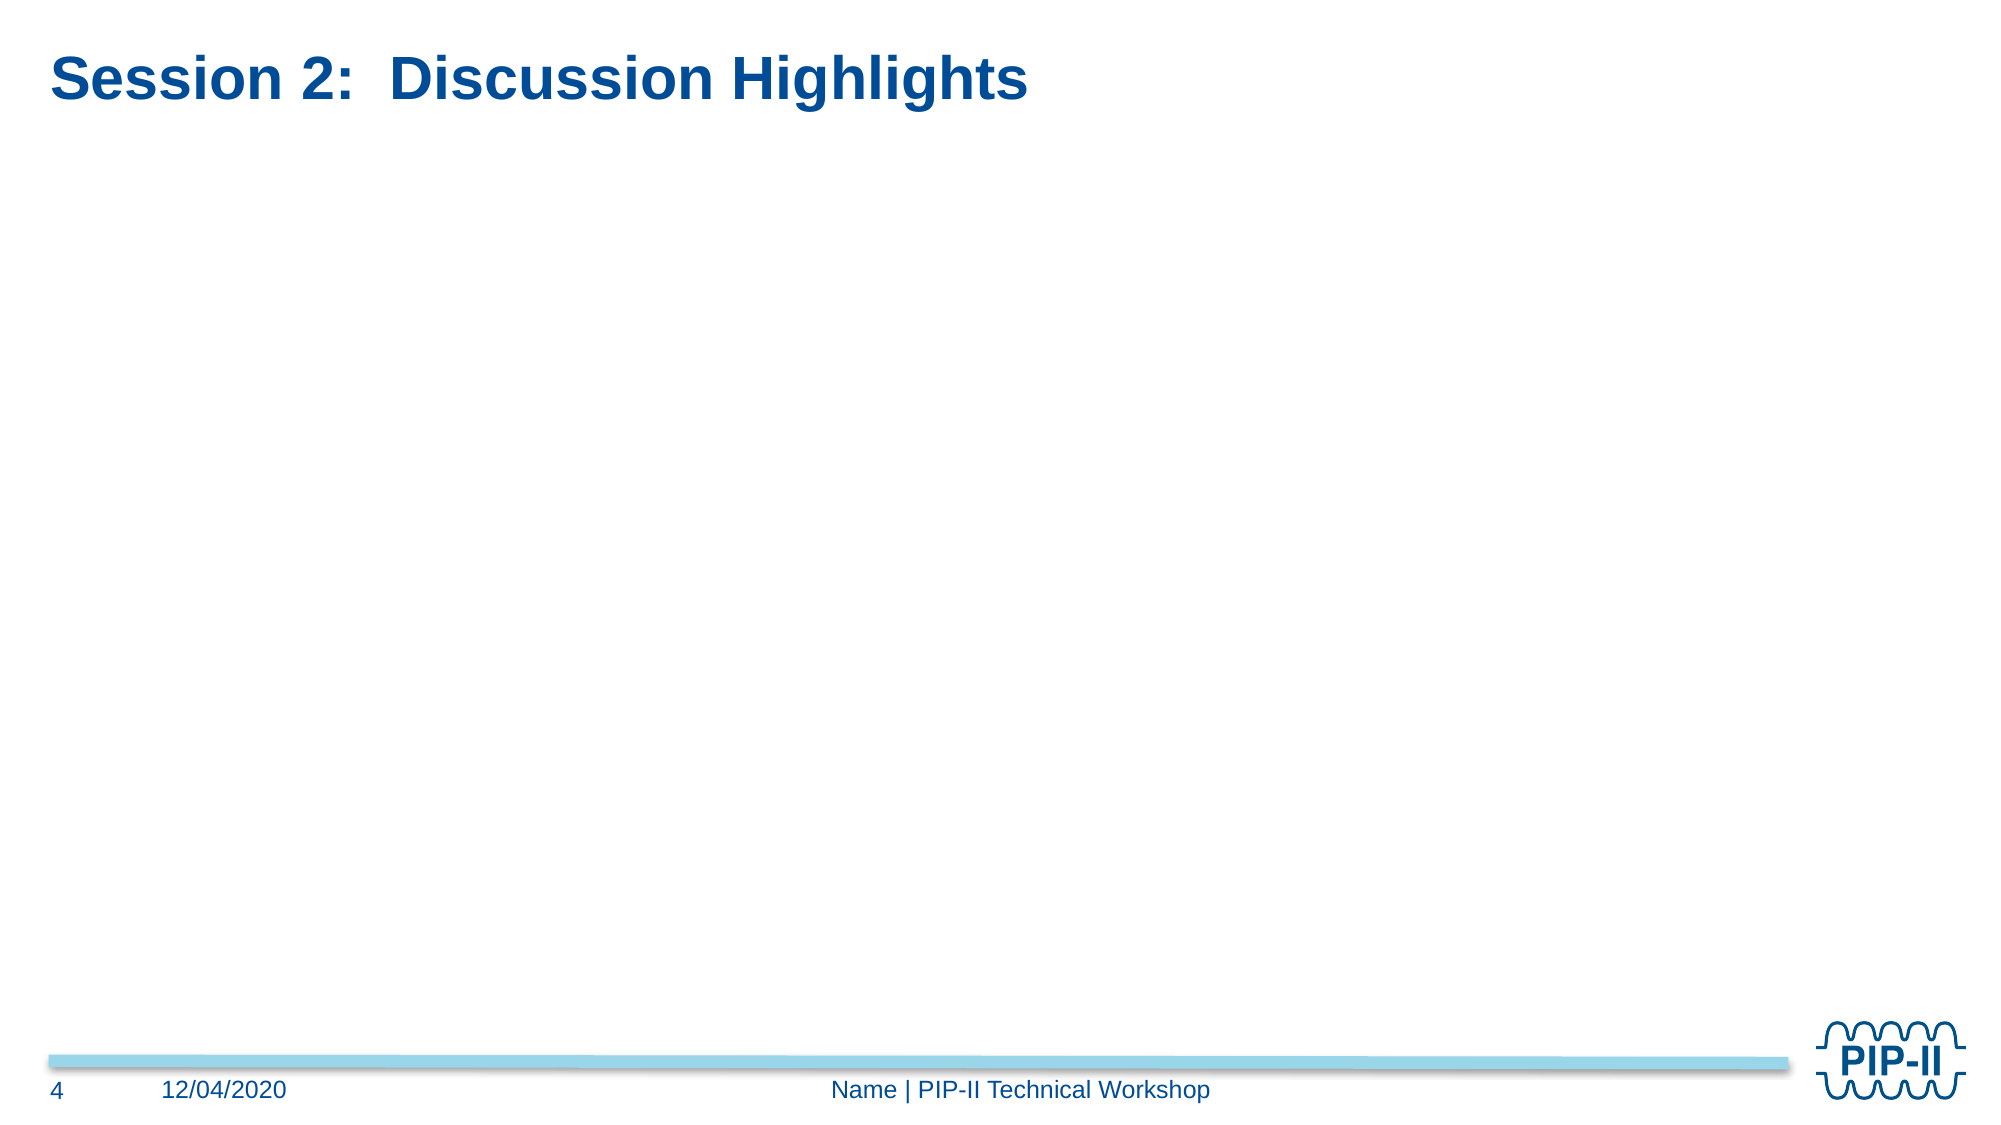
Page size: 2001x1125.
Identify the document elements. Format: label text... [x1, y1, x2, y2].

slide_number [161, 1074, 309, 1114]
footer Name | PIP-II Technical Workshop [336, 1073, 1706, 1114]
slide_number 4 [50, 1074, 141, 1114]
picture [1816, 1021, 1966, 1100]
title Session 2: Discussion Highlights [50, 41, 1950, 112]
